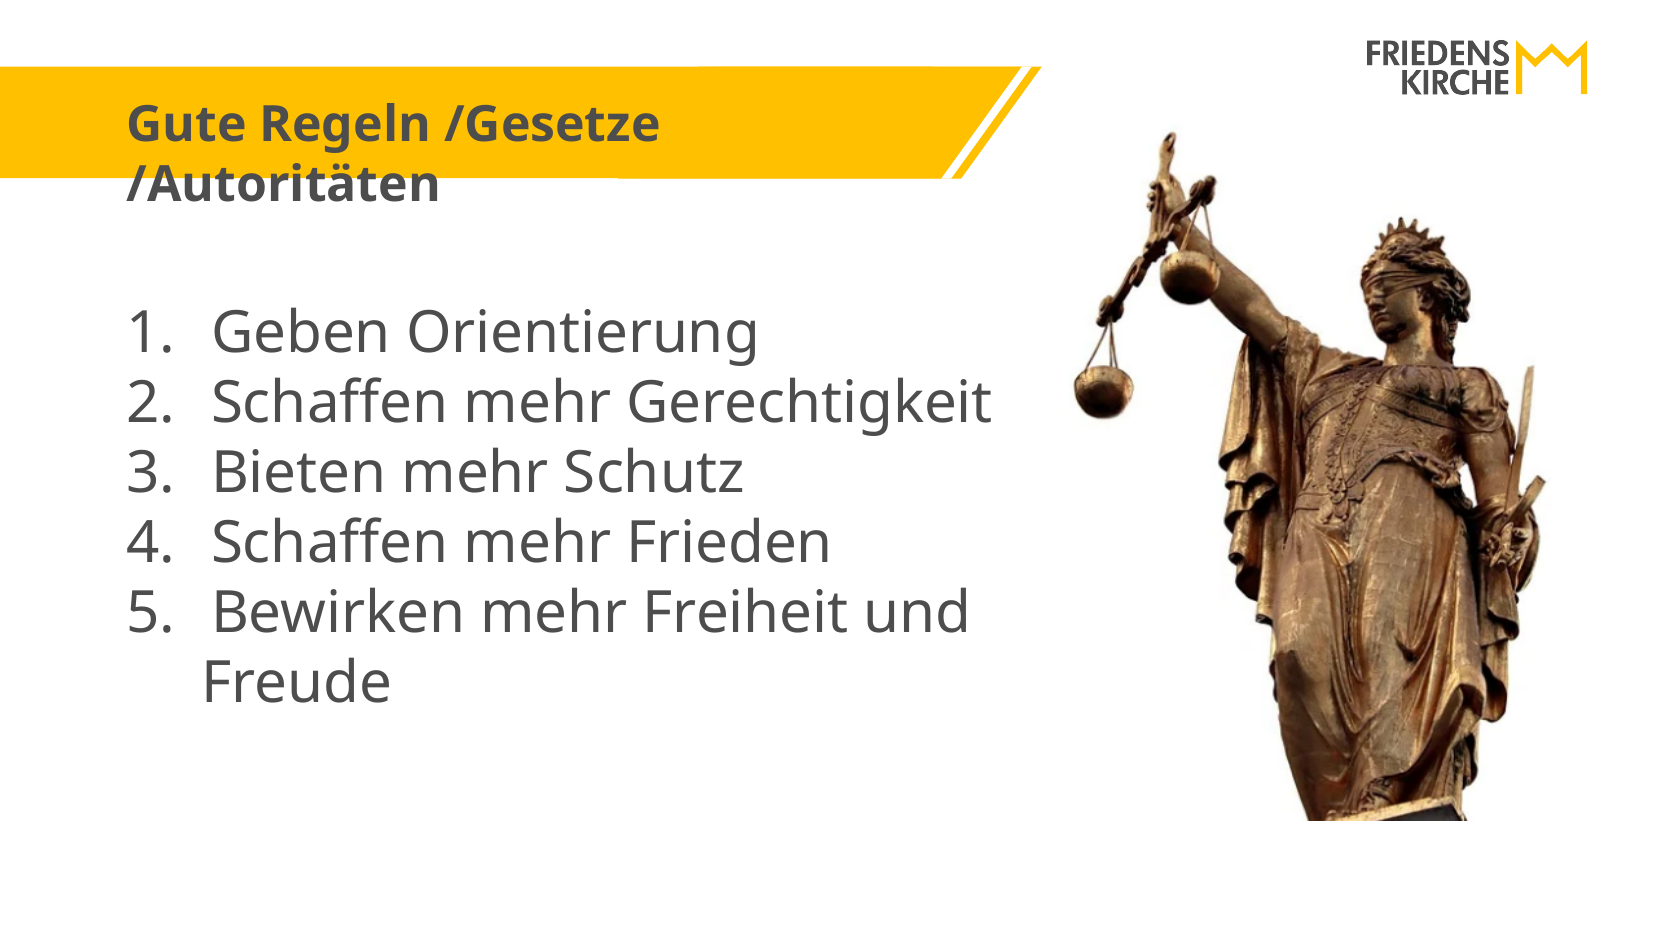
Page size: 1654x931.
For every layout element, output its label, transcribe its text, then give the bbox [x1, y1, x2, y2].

text_box Geben Orientierung Schaffen mehr Gerechtigkeit Bieten mehr Schutz Schaffen mehr Frieden Bewirken mehr Freiheit und Freude [111, 201, 1557, 878]
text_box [0, 66, 1042, 179]
picture [1054, 122, 1621, 821]
picture [1367, 37, 1588, 96]
